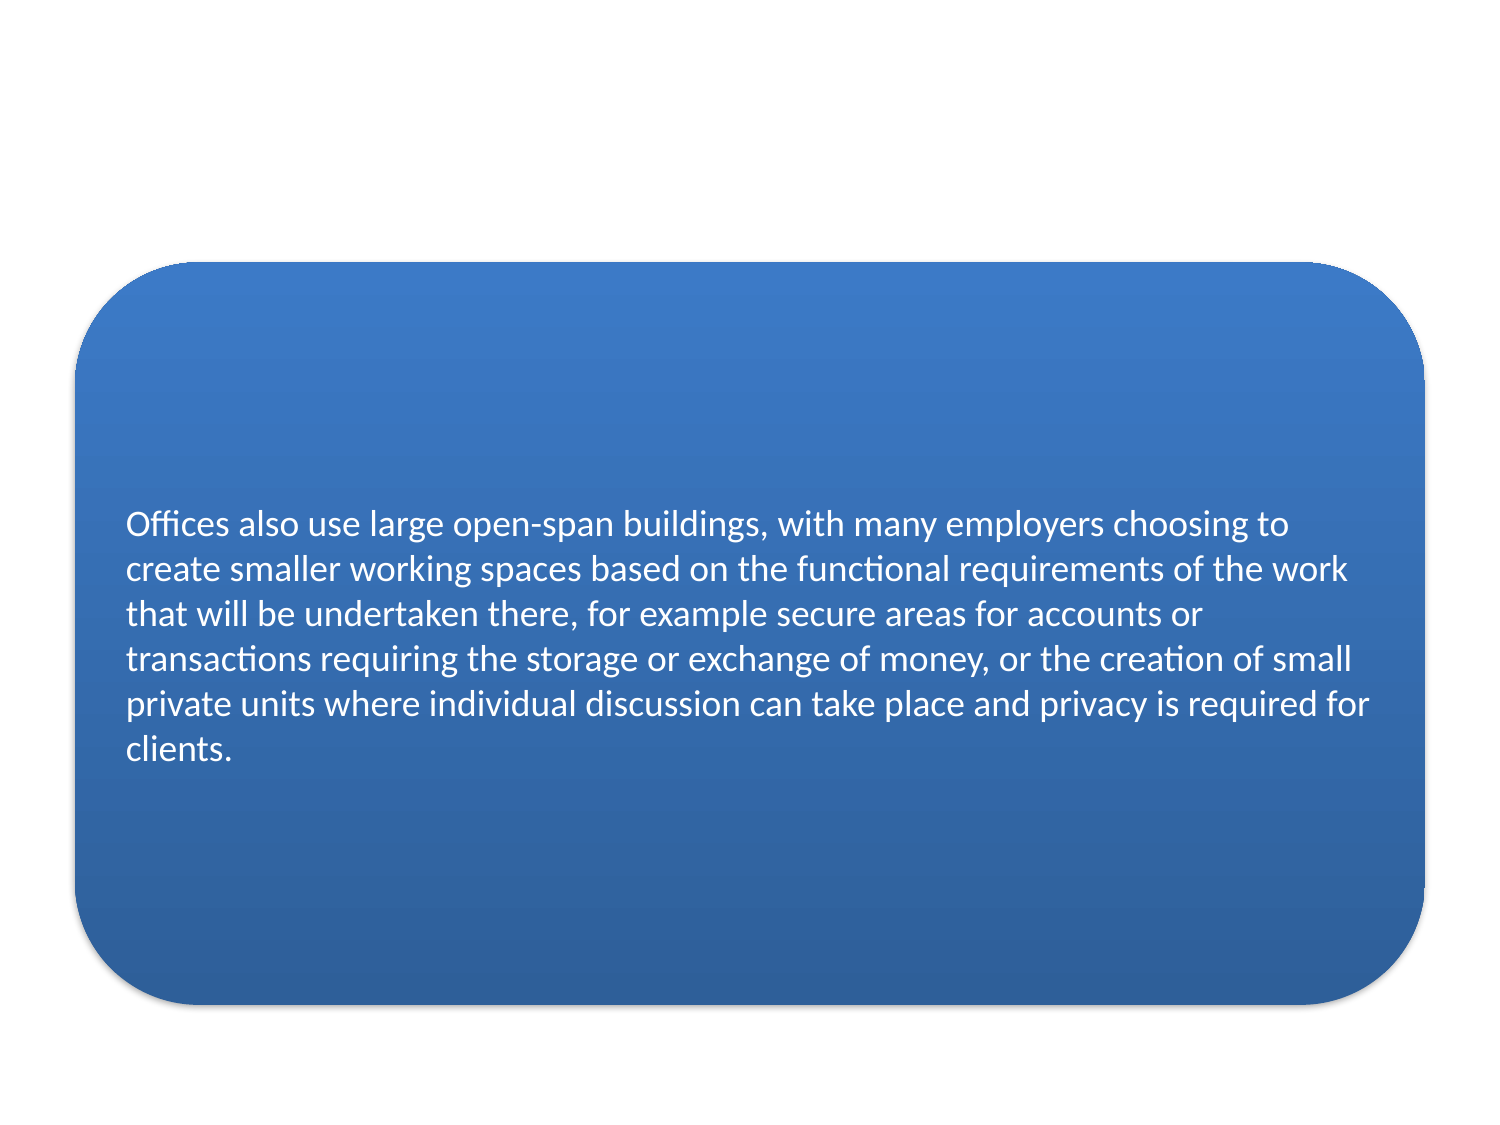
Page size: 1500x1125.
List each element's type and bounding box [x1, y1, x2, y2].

list [74, 262, 1426, 1006]
